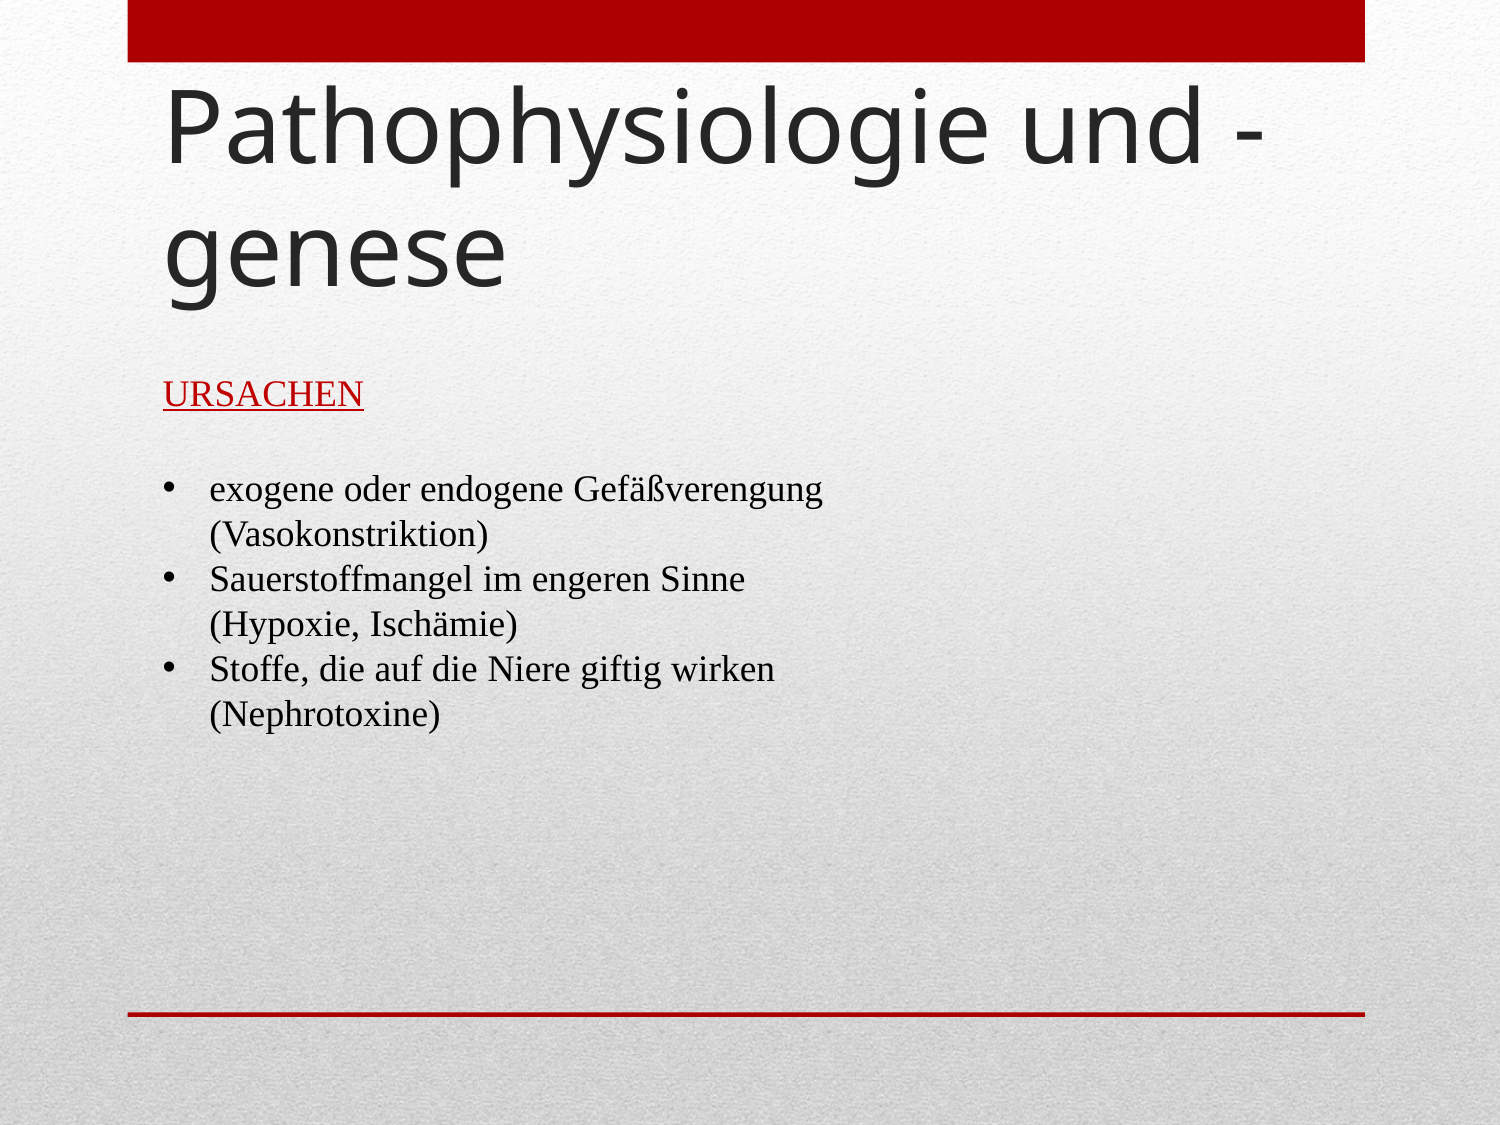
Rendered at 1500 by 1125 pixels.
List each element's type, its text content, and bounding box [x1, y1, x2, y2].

title Pathophysiologie und -genese [147, 66, 1341, 315]
text_box exogene oder endogene Gefäßverengung (Vasokonstriktion) Sauerstoffmangel im engeren Sinne (Hypoxie, Ischämie) Stoffe, die auf die Niere giftig wirken (Nephrotoxine) [147, 456, 857, 742]
picture [0, 0, 1500, 1125]
text_box URSACHEN [147, 361, 951, 422]
